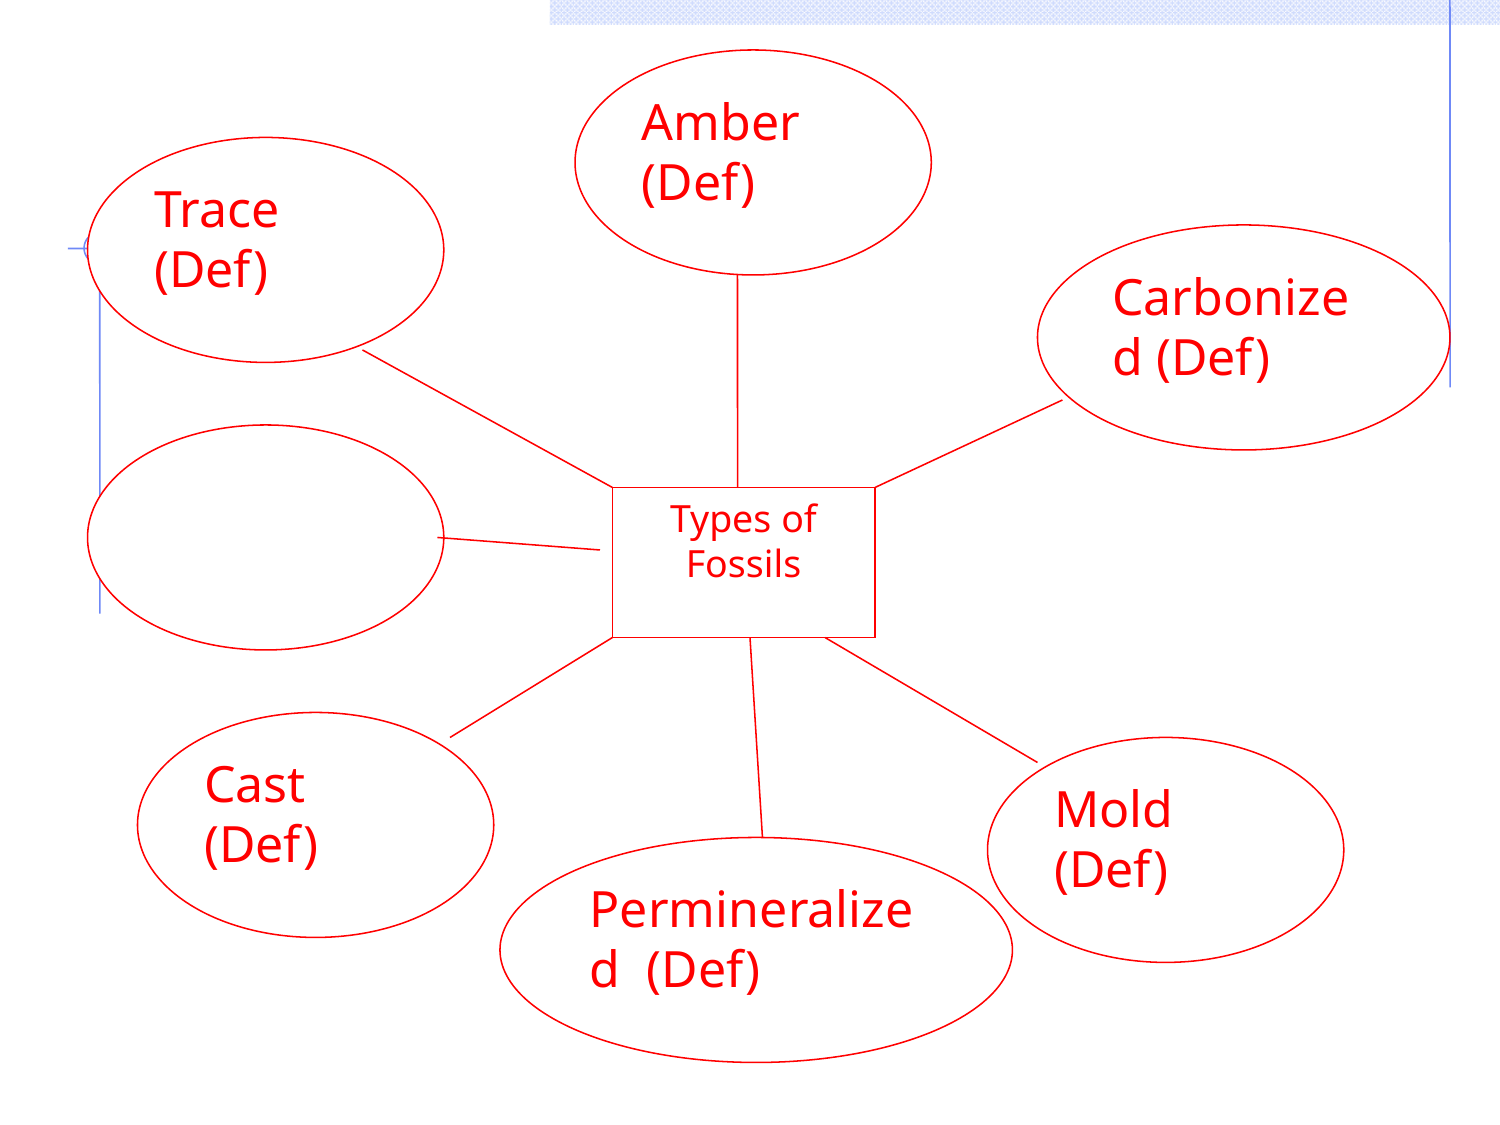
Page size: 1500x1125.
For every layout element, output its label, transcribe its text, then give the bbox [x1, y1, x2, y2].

text_box Amber (Def) [575, 49, 932, 275]
text_box Types of Fossils [612, 487, 875, 638]
picture [1451, 0, 1500, 25]
text_box Carbonized (Def) [1037, 224, 1450, 450]
text_box [87, 424, 444, 650]
text_box Permineralized (Def) [499, 837, 1013, 1063]
text_box Cast (Def) [137, 712, 494, 938]
picture [549, 0, 1449, 25]
text_box Trace (Def) [87, 137, 444, 363]
text_box Mold (Def) [987, 737, 1344, 963]
